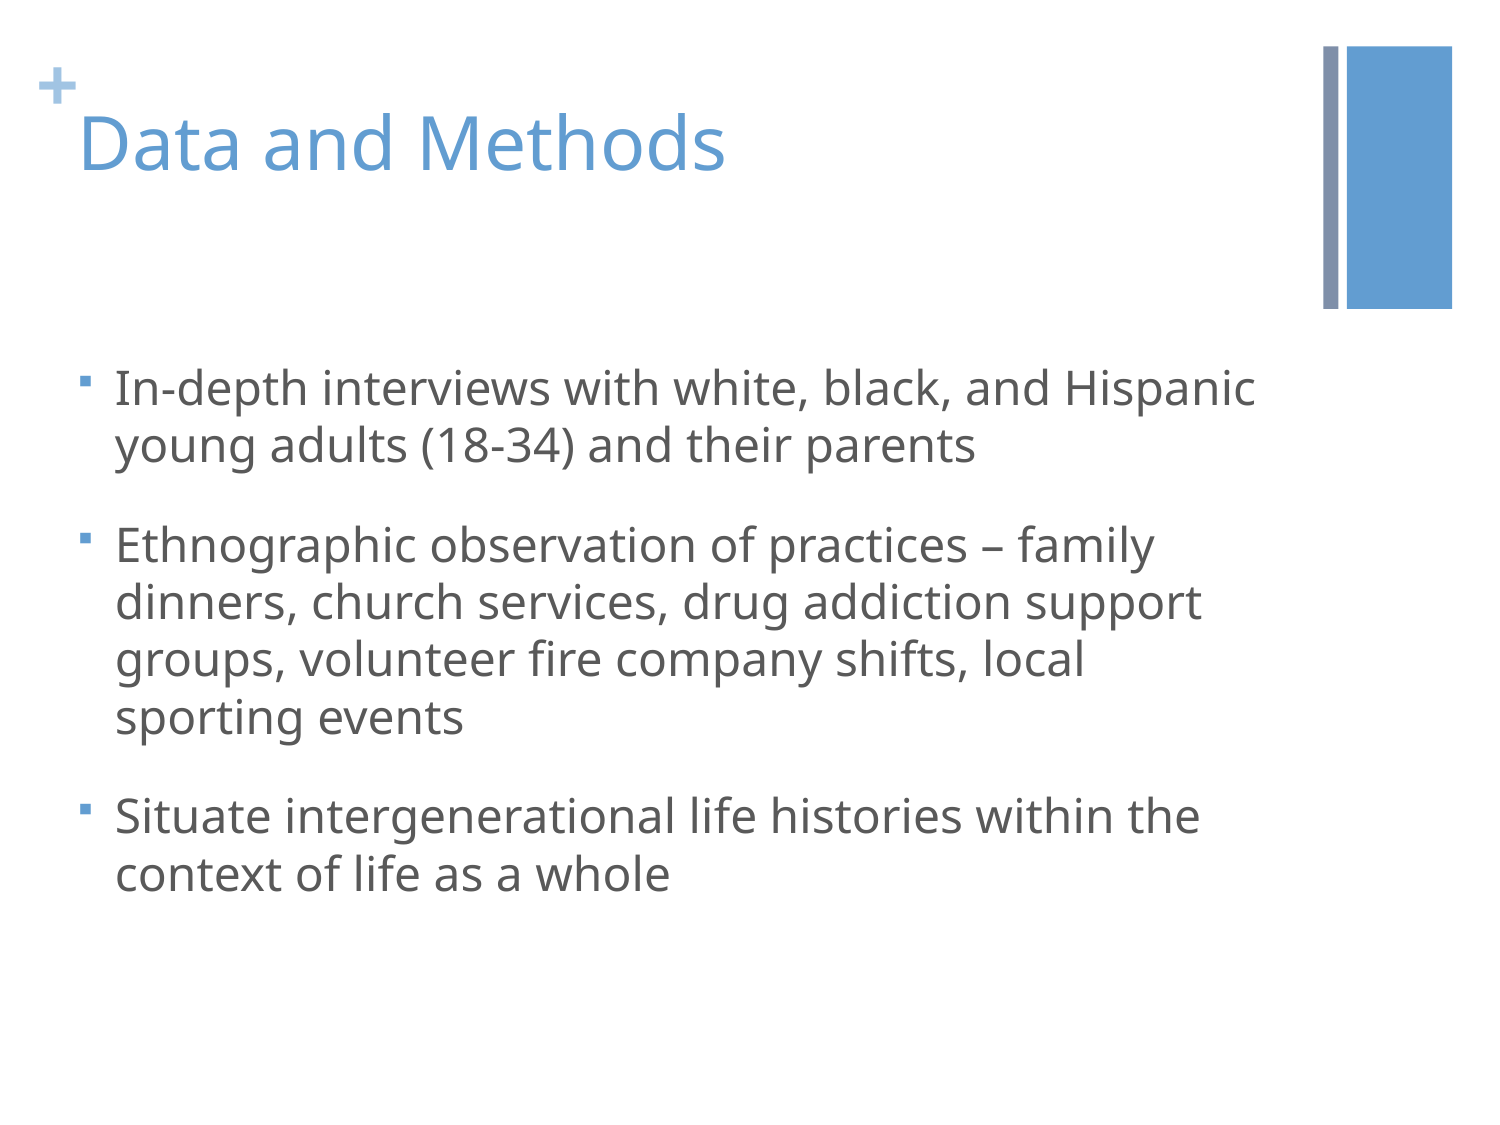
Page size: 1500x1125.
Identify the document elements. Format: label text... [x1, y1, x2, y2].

title Data and Methods [62, 87, 1302, 213]
list In-depth interviews with white, black, and Hispanic young adults (18-34) and their parents Ethnographic observation of practices – family dinners, church services, drug addiction support groups, volunteer fire company shifts, local sporting events Situate intergenerational life histories within the context of life as a whole [62, 350, 1300, 1013]
